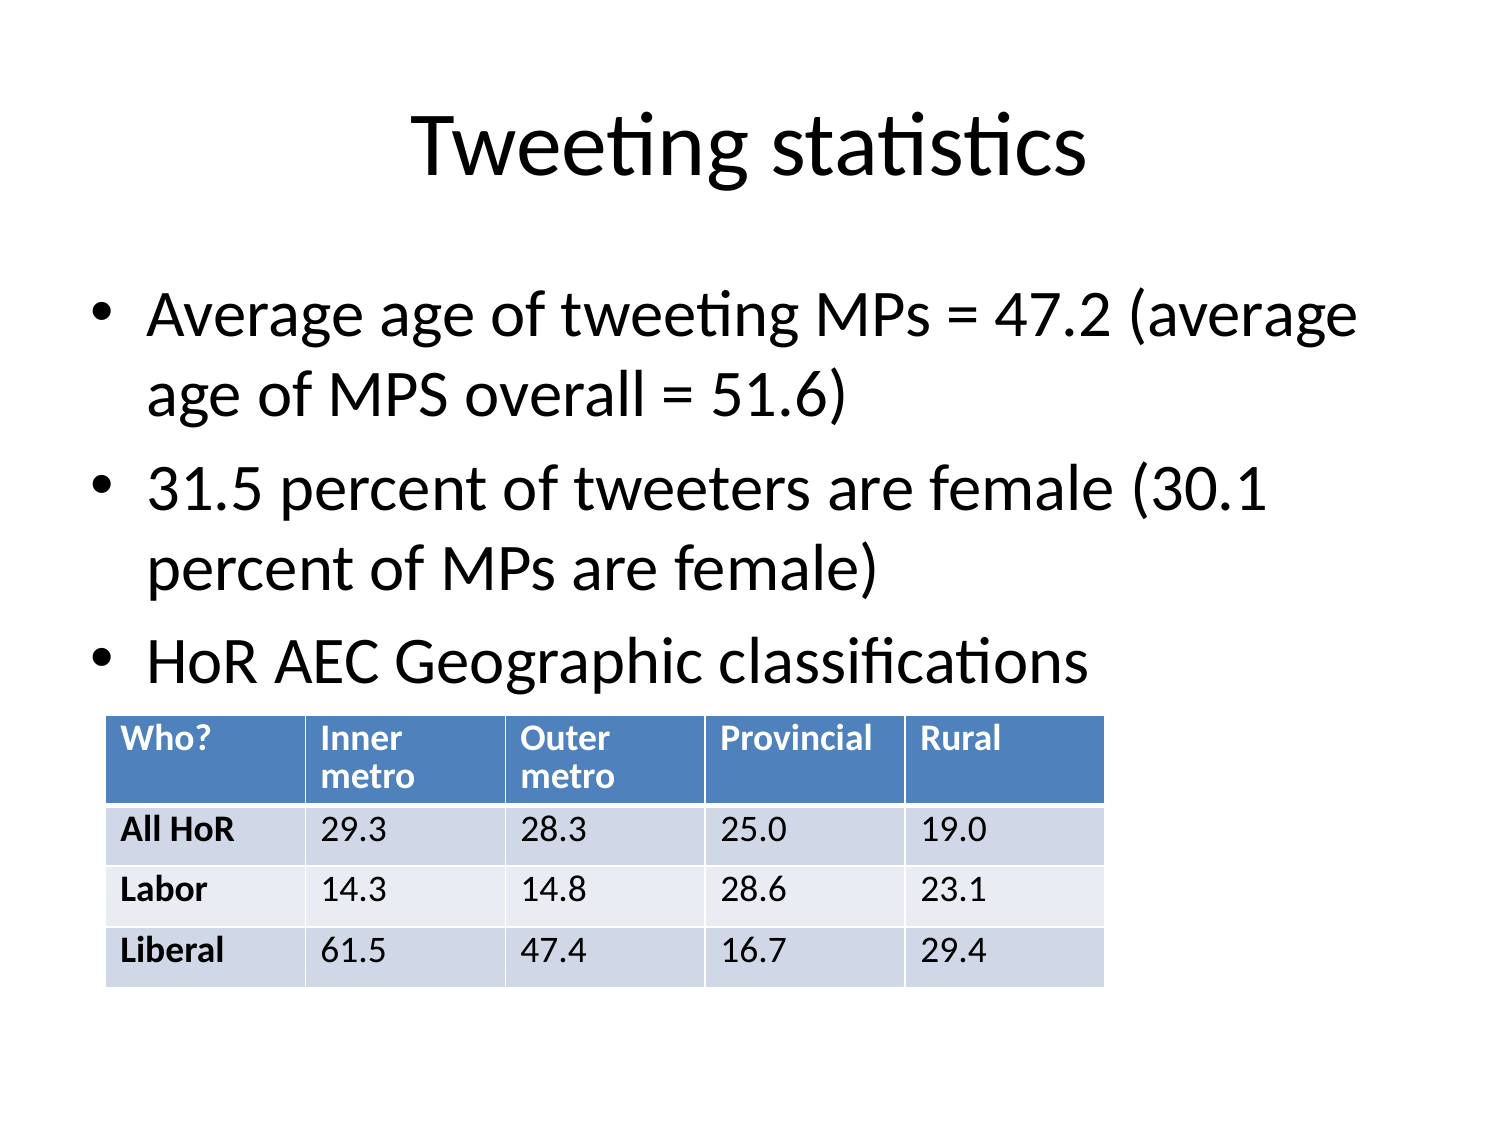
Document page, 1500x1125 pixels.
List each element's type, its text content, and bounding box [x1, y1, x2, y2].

table_cell 23.1 [906, 867, 1104, 926]
title Tweeting statistics [75, 45, 1425, 233]
table_cell 25.0 [706, 808, 904, 865]
table_header Rural [906, 716, 1104, 803]
table_cell Liberal [106, 928, 305, 987]
table_cell 61.5 [306, 928, 505, 987]
list Average age of tweeting MPs = 47.2 (average age of MPS overall = 51.6) 31.5 percent of tweeters are female (30.1 percent of MPs are female) HoR AEC Geographic classifications [75, 262, 1425, 1005]
table_cell 14.8 [506, 867, 704, 926]
table_cell 19.0 [906, 808, 1104, 865]
table_cell 14.3 [306, 867, 505, 926]
table_cell 47.4 [506, 928, 704, 987]
table_header Outer metro [506, 716, 704, 803]
table_cell 28.3 [506, 808, 704, 865]
table_header Who? [106, 716, 305, 803]
table_cell 29.3 [306, 808, 505, 865]
table_header Provincial [706, 716, 904, 803]
table_cell 29.4 [906, 928, 1104, 987]
table_cell Labor [106, 867, 305, 926]
table_cell 16.7 [706, 928, 904, 987]
table_cell All HoR [106, 808, 305, 865]
table_header Inner metro [306, 716, 505, 803]
table_cell 28.6 [706, 867, 904, 926]
